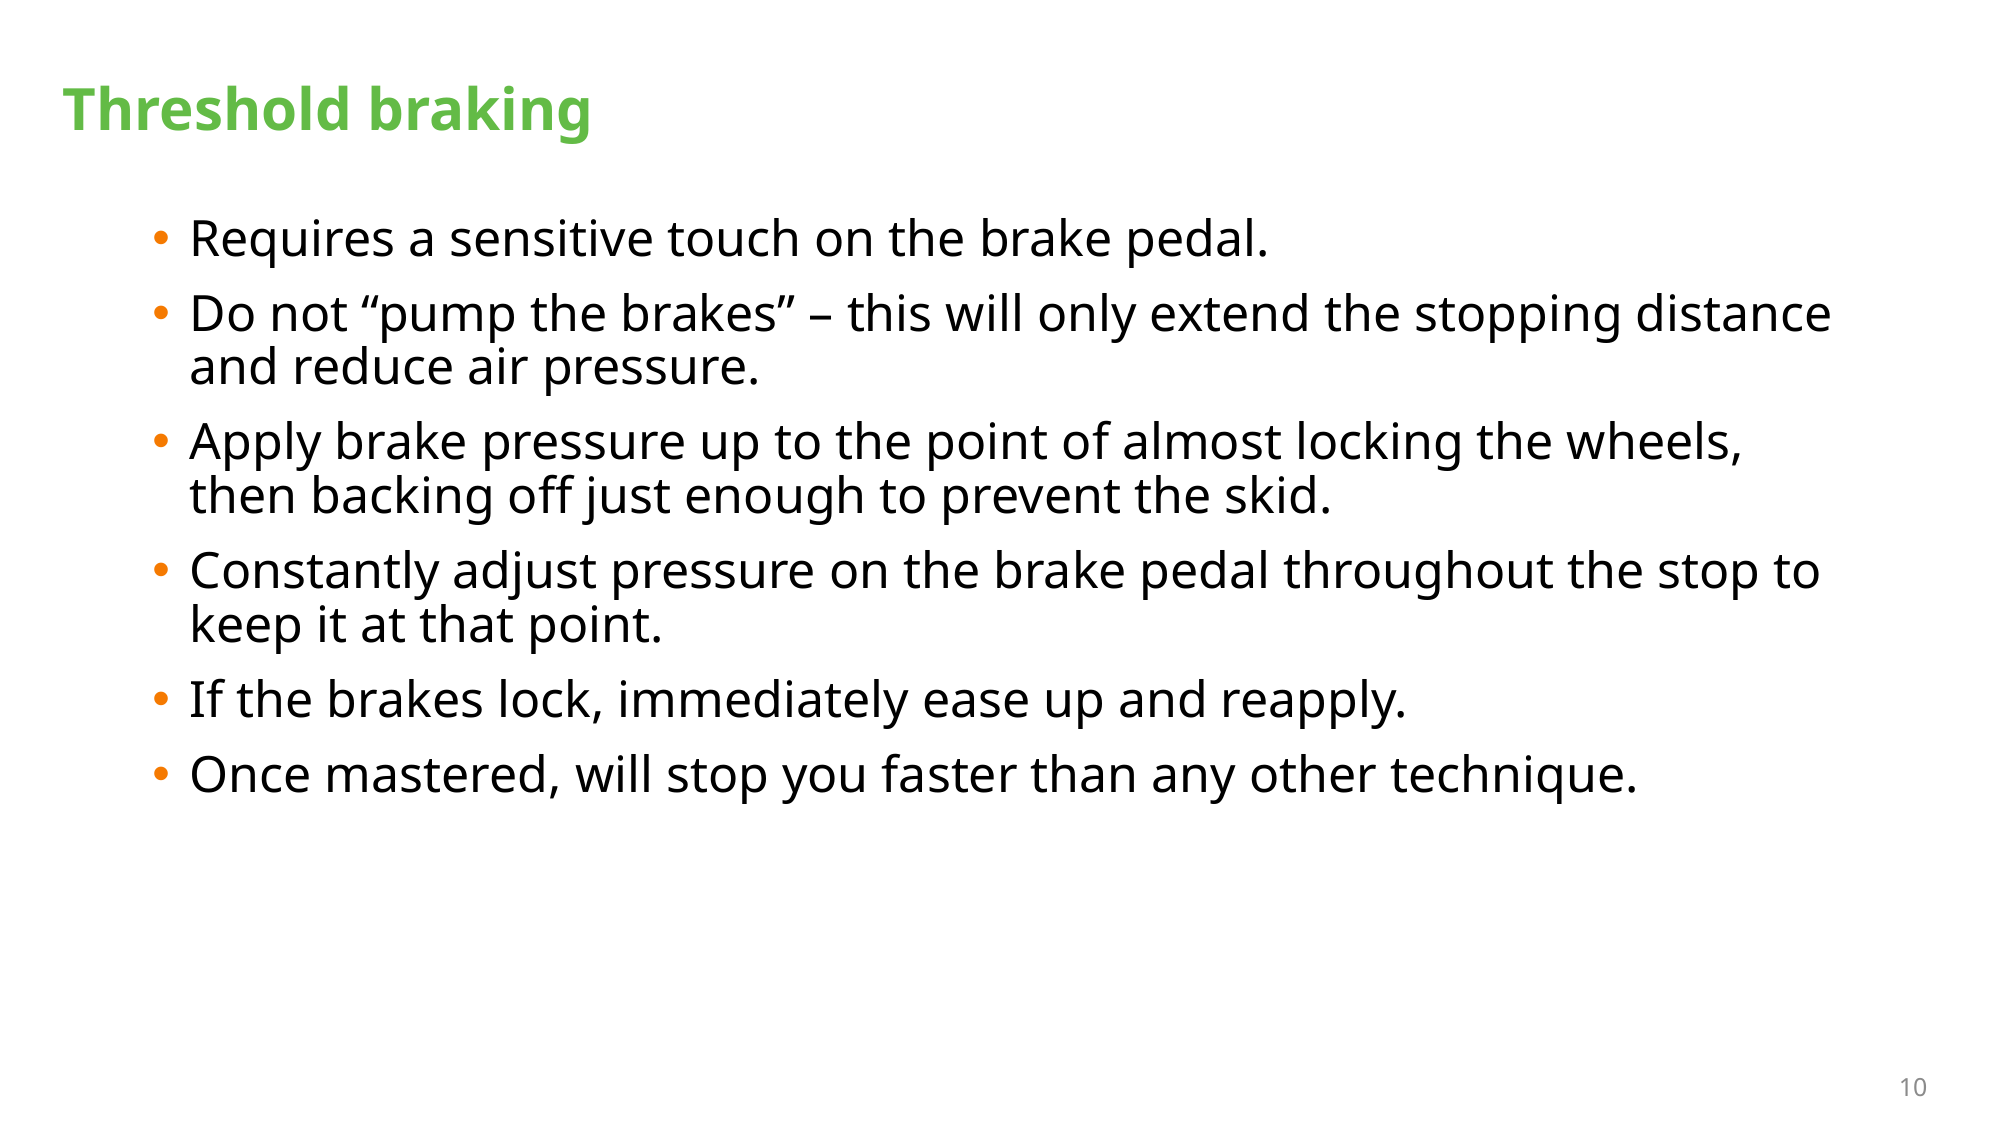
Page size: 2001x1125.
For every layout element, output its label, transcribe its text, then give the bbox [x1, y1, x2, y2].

slide_number 10 [1477, 1045, 1928, 1106]
list Requires a sensitive touch on the brake pedal. Do not “pump the brakes” – this will only extend the stopping distance and reduce air pressure. Apply brake pressure up to the point of almost locking the wheels, then backing off just enough to prevent the skid. Constantly adjust pressure on the brake pedal throughout the stop to keep it at that point. If the brakes lock, immediately ease up and reapply. Once mastered, will stop you faster than any other technique. [137, 205, 1863, 1003]
title Threshold braking [62, 73, 1825, 150]
